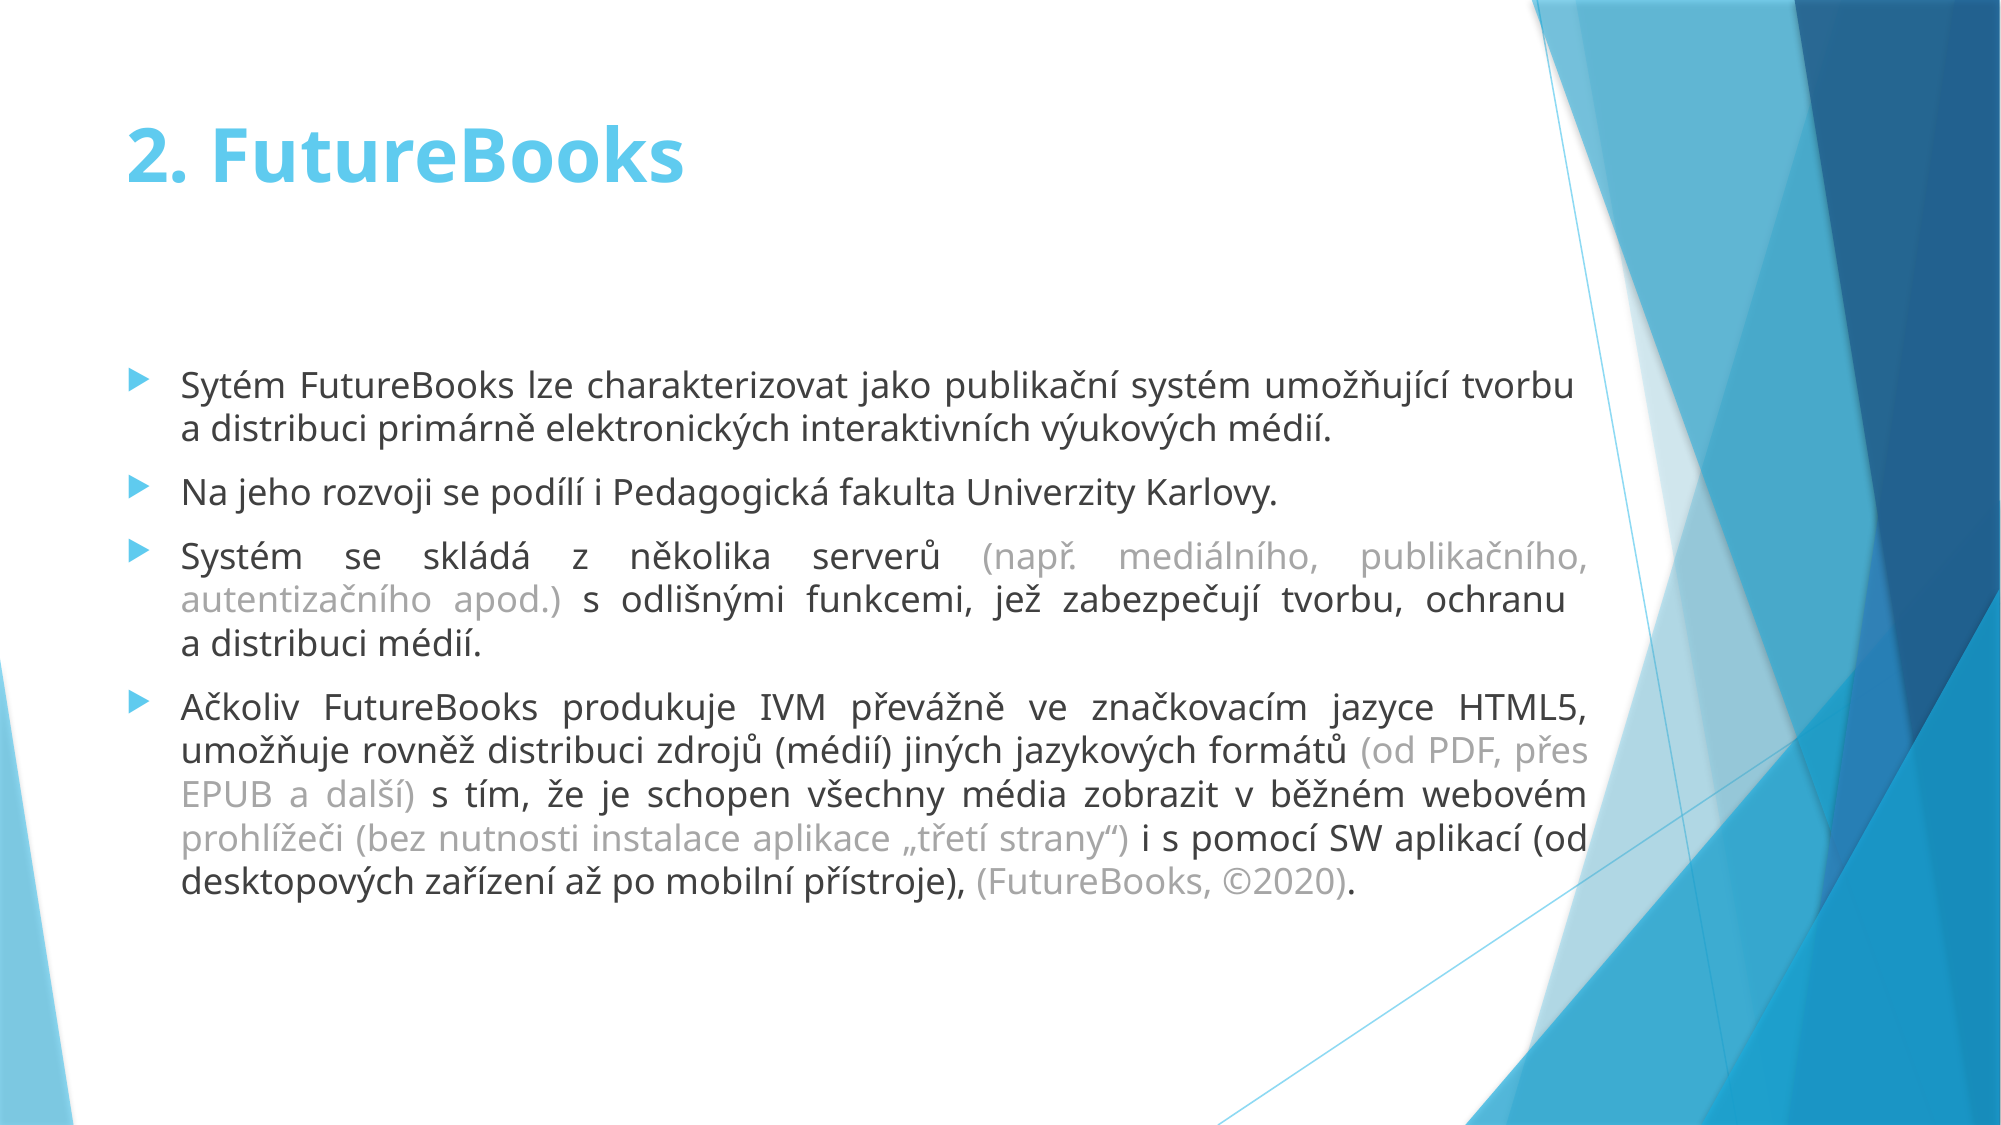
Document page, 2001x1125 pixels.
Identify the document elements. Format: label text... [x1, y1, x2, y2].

title 2. FutureBooks [111, 99, 1522, 317]
list Sytém FutureBooks lze charakterizovat jako publikační systém umožňující tvorbu a distribuci primárně elektronických interaktivních výukových médií. Na jeho rozvoji se podílí i Pedagogická fakulta Univerzity Karlovy. Systém se skládá z několika serverů (např. mediálního, publikačního, autentizačního apod.) s odlišnými funkcemi, jež zabezpečují tvorbu, ochranu a distribuci médií. Ačkoliv FutureBooks produkuje IVM převážně ve značkovacím jazyce HTML5, umožňuje rovněž distribuci zdrojů (médií) jiných jazykových formátů (od PDF, přes EPUB a další) s tím, že je schopen všechny média zobrazit v běžném webovém prohlížeči (bez nutnosti instalace aplikace „třetí strany“) i s pomocí SW aplikací (od desktopových zařízení až po mobilní přístroje), (FutureBooks, ©2020). [111, 354, 1604, 992]
